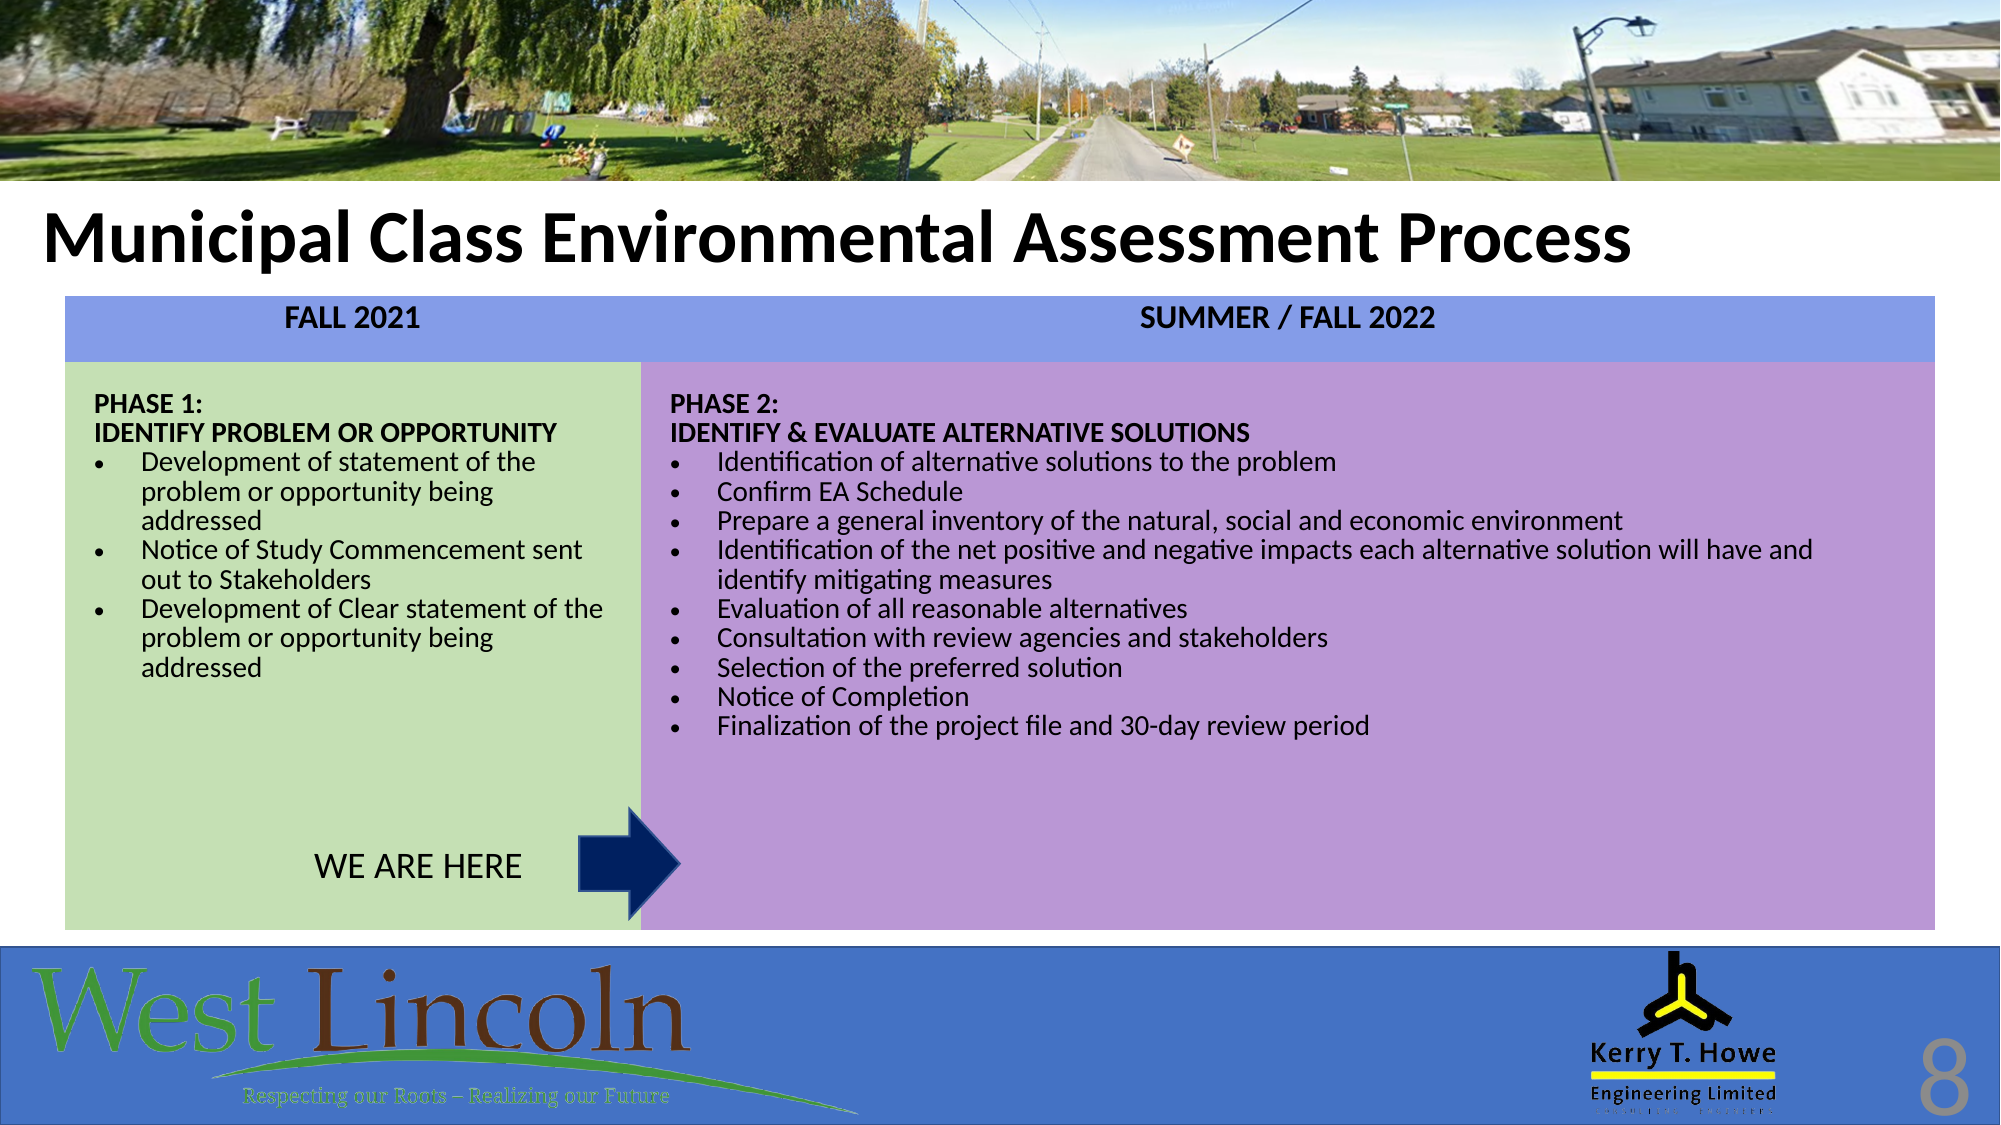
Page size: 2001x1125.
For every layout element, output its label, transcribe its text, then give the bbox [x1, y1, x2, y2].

table_cell PHASE 2: IDENTIFY & EVALUATE ALTERNATIVE SOLUTIONS Identification of alternative solutions to the problem Confirm EA Schedule Prepare a general inventory of the natural, social and economic environment Identification of the net positive and negative impacts each alternative solution will have and identify mitigating measures Evaluation of all reasonable alternatives Consultation with review agencies and stakeholders Selection of the preferred solution Notice of Completion Finalization of the project file and 30-day review period [641, 362, 1935, 930]
picture [28, 950, 862, 1125]
text_box [578, 806, 682, 921]
picture [0, 0, 2000, 181]
table_header FALL 2021 [65, 296, 641, 362]
slide_number 8 [1794, 1001, 1989, 1125]
text_box Municipal Class Environmental Assessment Process [28, 181, 1769, 285]
table_header SUMMER / FALL 2022 [641, 296, 1935, 362]
picture [1570, 939, 1794, 1125]
text_box [0, 946, 1570, 1125]
text_box [1794, 946, 2000, 1125]
text_box WE ARE HERE [299, 833, 559, 894]
table_cell PHASE 1: IDENTIFY PROBLEM OR OPPORTUNITY Development of statement of the problem or opportunity being addressed Notice of Study Commencement sent out to Stakeholders Development of Clear statement of the problem or opportunity being addressed [65, 362, 641, 930]
